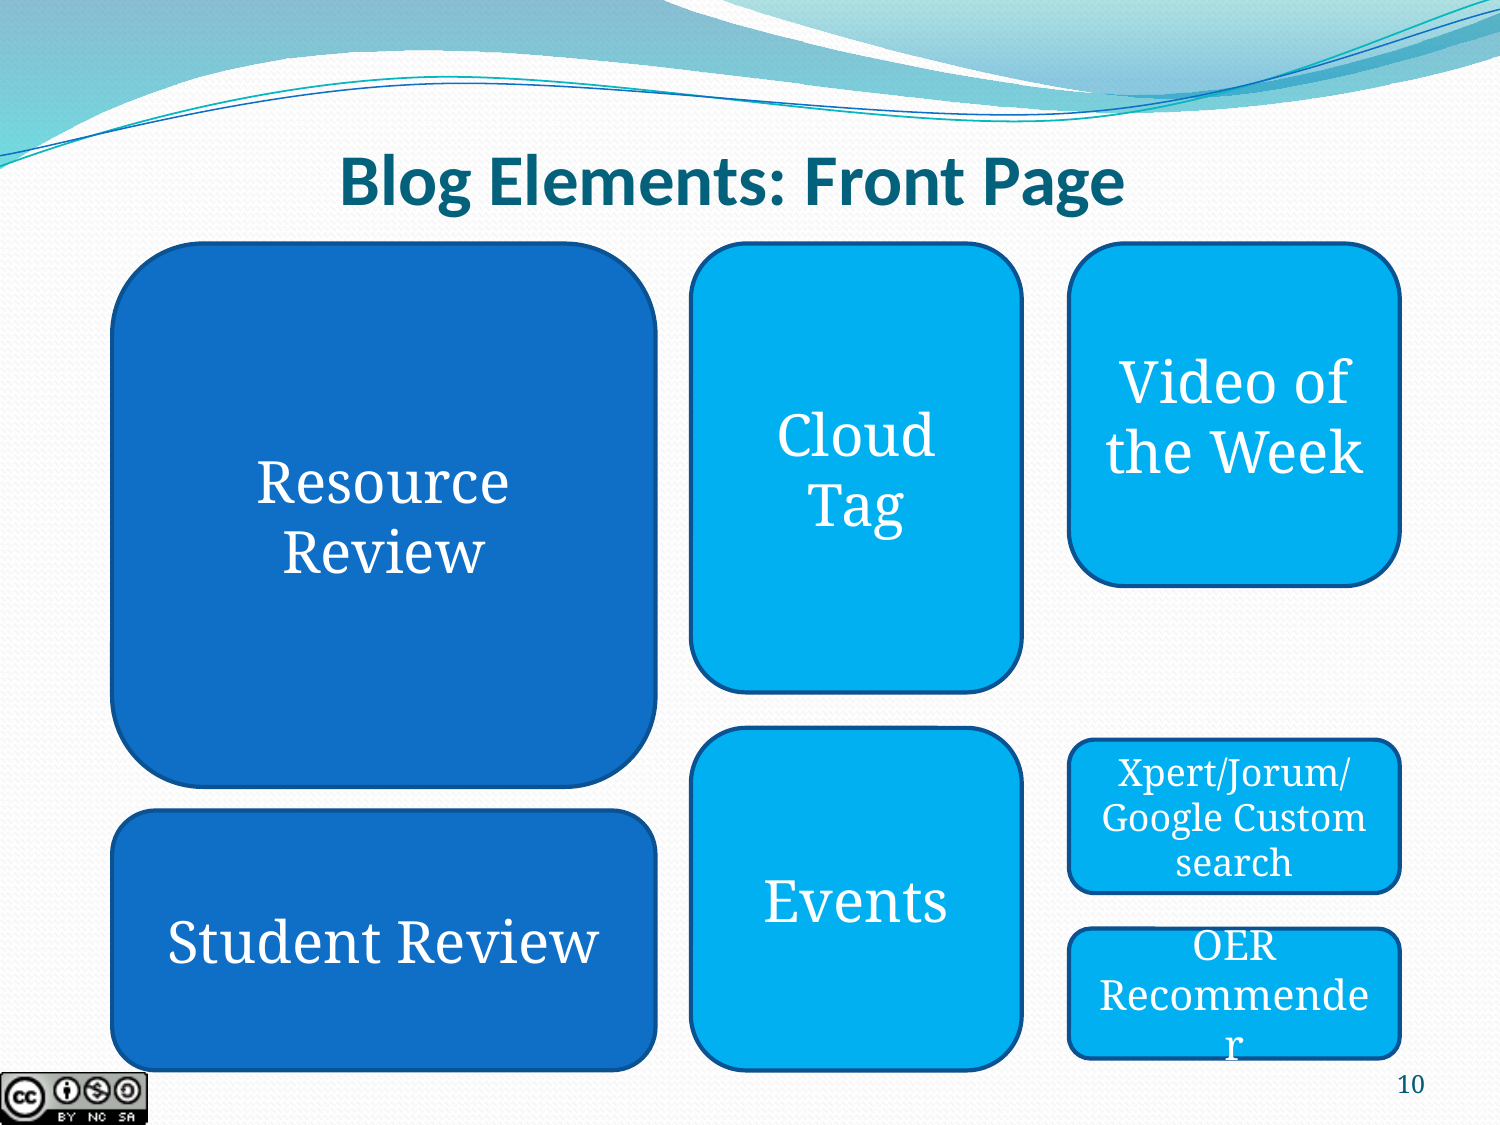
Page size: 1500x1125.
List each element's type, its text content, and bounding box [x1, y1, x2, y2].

text_box Video of the Week [1066, 241, 1402, 589]
text_box Blog Elements: Front Page Page [324, 125, 1164, 316]
text_box Cloud Tag [688, 241, 1024, 695]
text_box OER Recommender [1066, 926, 1402, 1061]
text_box Events [688, 725, 1024, 1073]
text_box Xpert/Jorum/Google Custom search [1066, 737, 1402, 896]
text_box Resource Review [109, 241, 658, 790]
picture [0, 1072, 148, 1125]
text_box Student Review [110, 808, 658, 1073]
slide_number 10 [1299, 1042, 1425, 1103]
